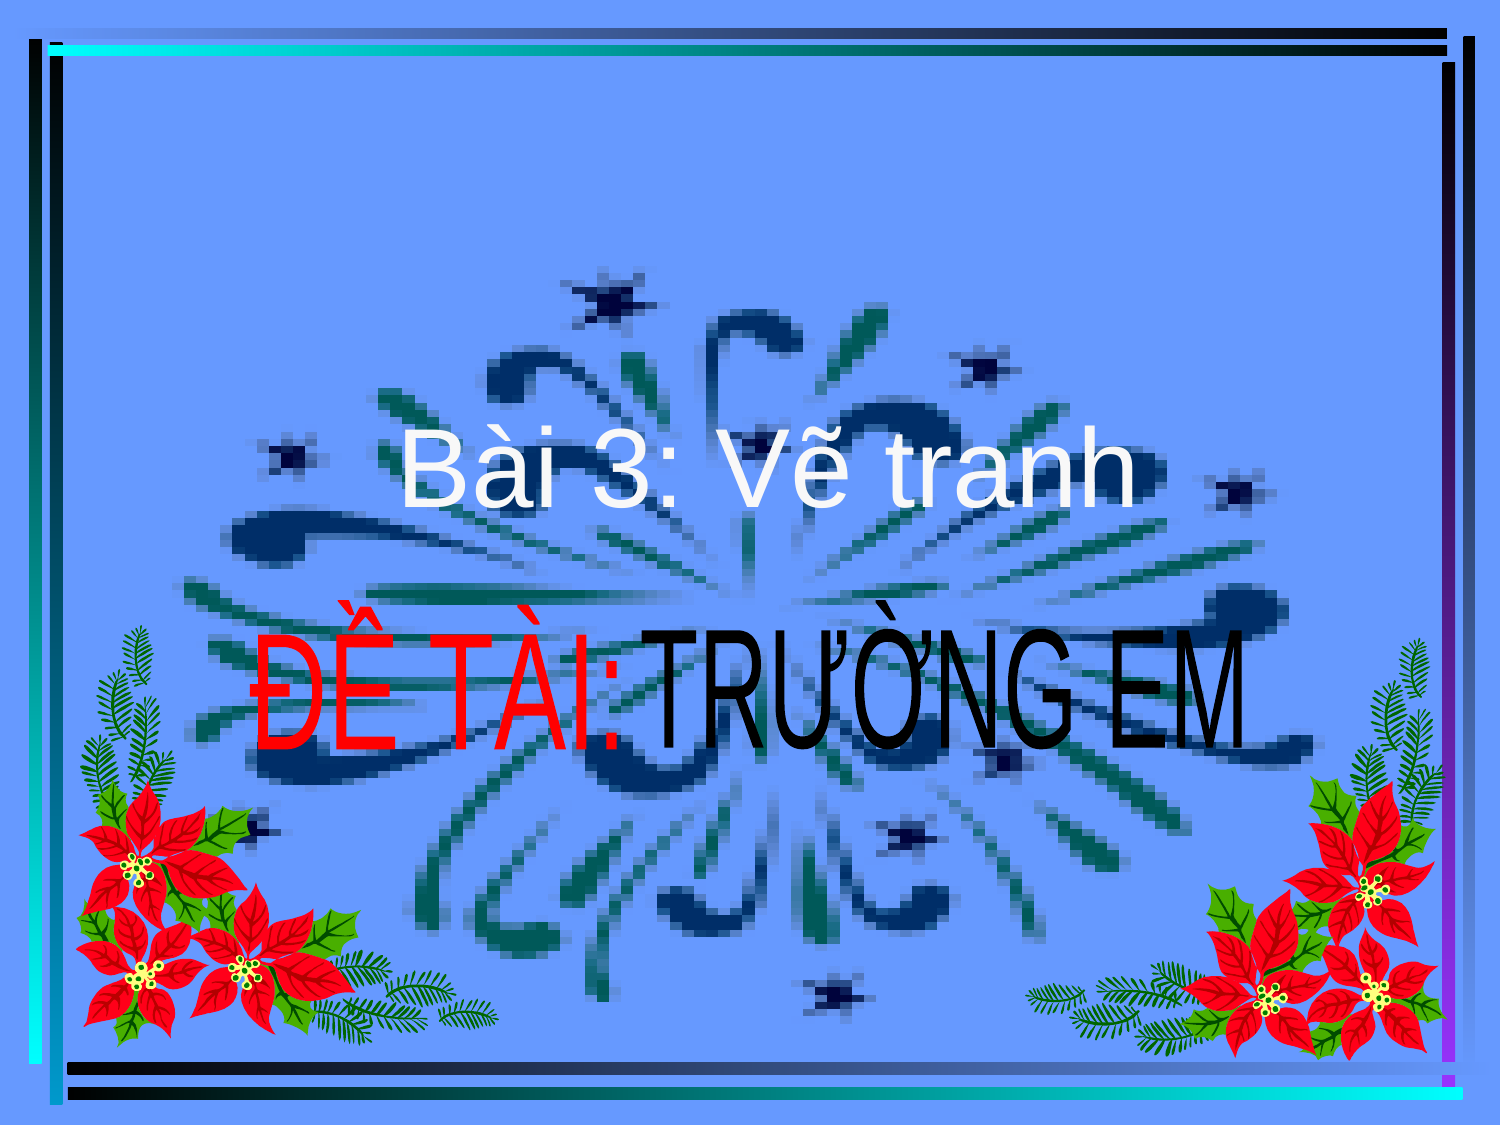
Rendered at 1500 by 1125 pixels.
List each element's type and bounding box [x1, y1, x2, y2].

picture [74, 266, 1449, 1062]
text_box [249, 599, 1242, 750]
